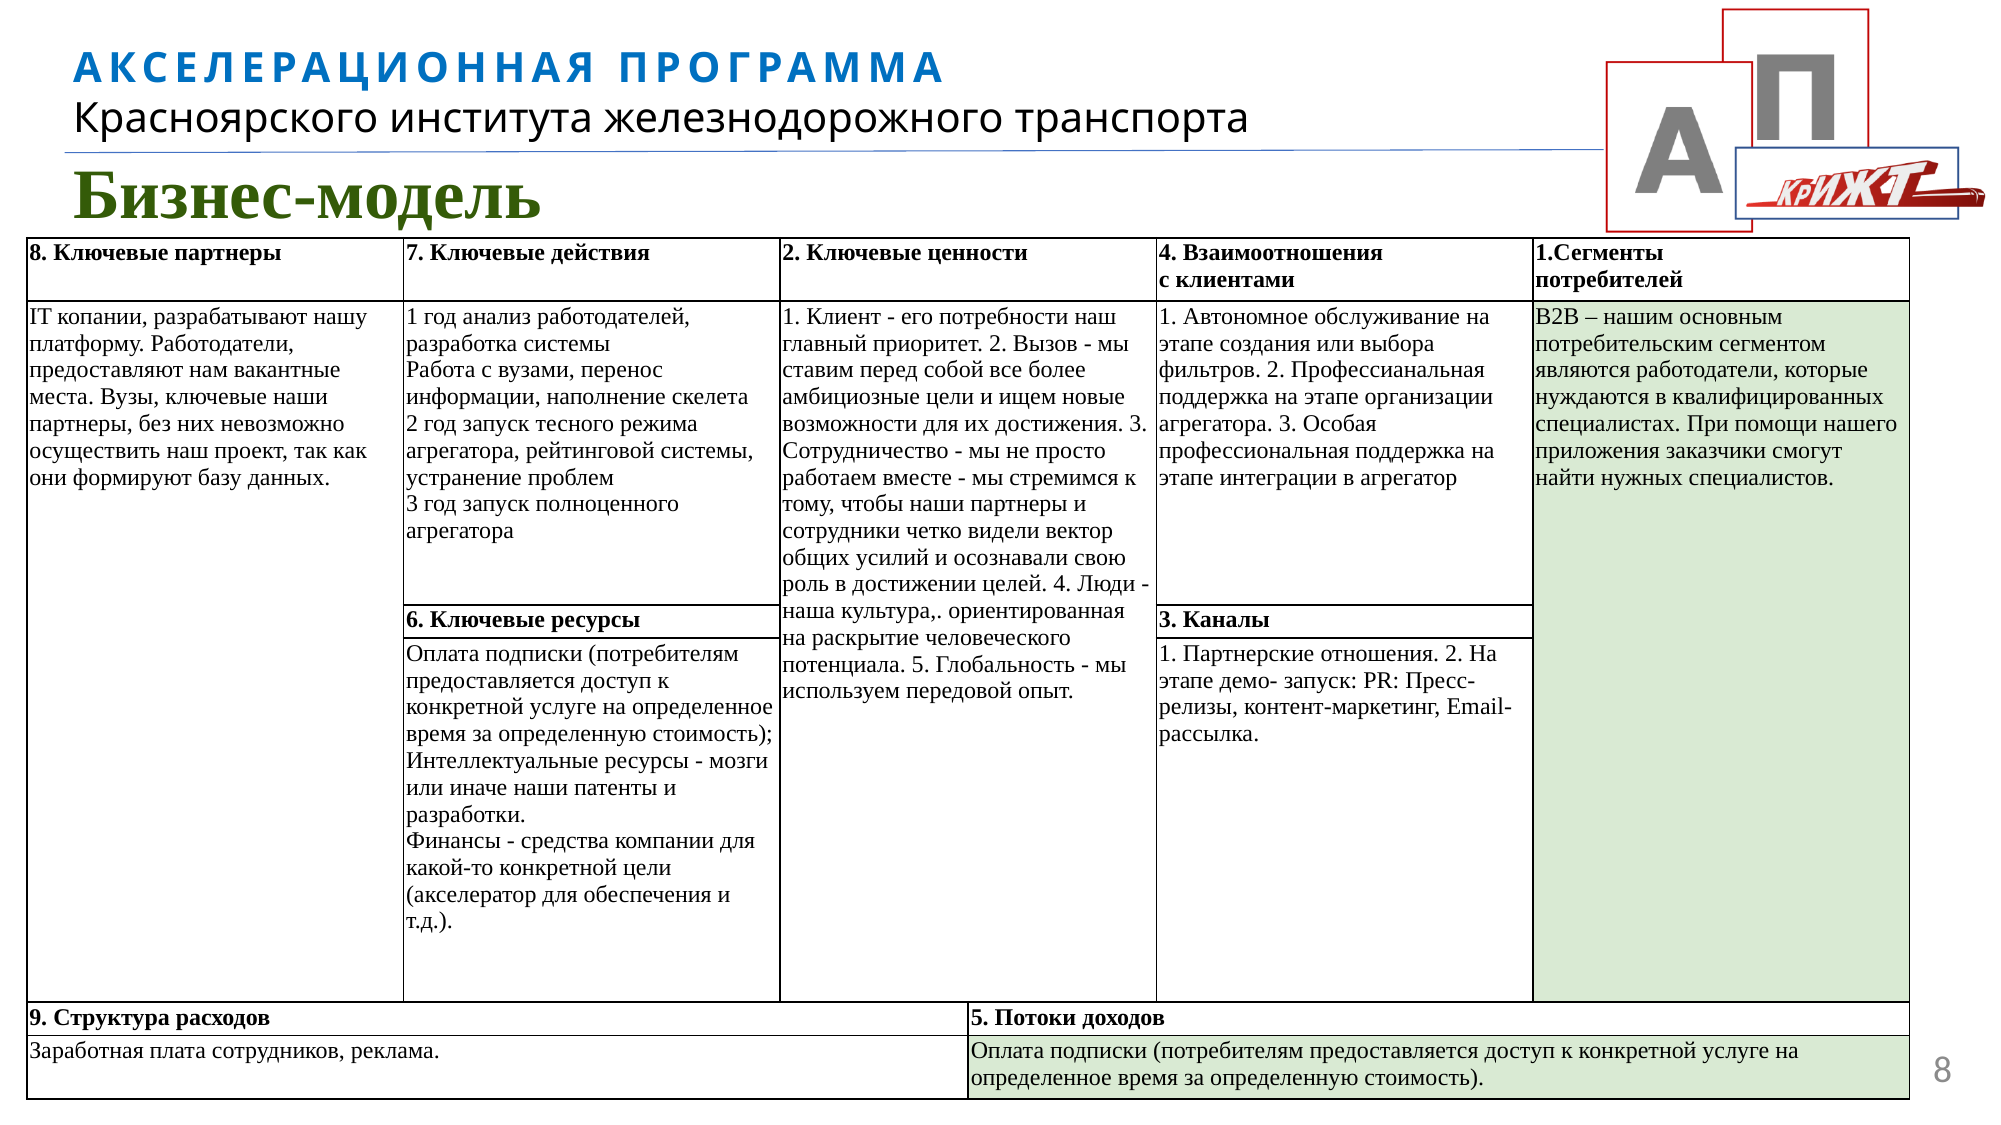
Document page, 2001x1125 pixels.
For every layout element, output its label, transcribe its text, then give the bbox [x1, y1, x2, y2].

table_header 4. Взаимоотношения с клиентами [1157, 239, 1532, 300]
text_box Бизнес-модель [58, 140, 979, 237]
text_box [64, 149, 1603, 153]
table_cell Оплата подписки (потребителям предоставляется доступ к конкретной услуге на определенное время за определенную стоимость). [969, 1036, 1909, 1098]
slide_number 8 [1910, 1038, 1968, 1098]
picture [1603, 7, 1990, 238]
table_cell Заработная плата сотрудников, реклама. [28, 1036, 967, 1098]
table_cell 1. Партнерские отношения. 2. На этапе демо- запуск: PR: Пресс- релизы, контент-маркетинг, Email- рассылка. [1157, 639, 1532, 1001]
table_cell IT копании, разрабатывают нашу платформу. Работодатели, предоставляют нам вакантные места. Вузы, ключевые наши партнеры, без них невозможно осуществить наш проект, так как они формируют базу данных. [28, 302, 403, 1001]
table_cell Оплата подписки (потребителям предоставляется доступ к конкретной услуге на определенное время за определенную стоимость); Интеллектуальные ресурсы - мозги или иначе наши патенты и разработки. Финансы - средства компании для какой-то конкретной цели (акселератор для обеспечения и т.д.). [404, 639, 779, 1001]
table_cell 1. Клиент - его потребности наш главный приоритет. 2. Вызов - мы ставим перед собой все более амбициозные цели и ищем новые возможности для их достижения. 3. Сотрудничество - мы не просто работаем вместе - мы стремимся к тому, чтобы наши партнеры и сотрудники четко видели вектор общих усилий и осознавали свою роль в достижении целей. 4. Люди - наша культура,. ориентированная на раскрытие человеческого потенциала. 5. Глобальность - мы используем передовой опыт. [781, 302, 1156, 1001]
table_cell 3. Каналы [1157, 606, 1532, 637]
table_header 2. Ключевые ценности [781, 239, 1156, 300]
table_cell B2B – нашим основным потребительским сегментом являются работодатели, которые нуждаются в квалифицированных специалистах. При помощи нашего приложения заказчики смогут найти нужных специалистов. [1534, 302, 1909, 1001]
table_cell 9. Структура расходов [28, 1003, 967, 1035]
table_header 8. Ключевые партнеры [28, 239, 403, 300]
table_cell 6. Ключевые ресурсы [404, 606, 779, 637]
table_cell 1. Автономное обслуживание на этапе создания или выбора фильтров. 2. Профессианальная поддержка на этапе организации агрегатора. 3. Особая профессиональная поддержка на этапе интеграции в агрегатор [1157, 302, 1532, 604]
table_cell 1 год анализ работодателей, разработка системы Работа с вузами, перенос информации, наполнение скелета 2 год запуск тесного режима агрегатора, рейтинговой системы, устранение проблем 3 год запуск полноценного агрегатора [404, 302, 779, 604]
table_header 7. Ключевые действия [404, 239, 779, 300]
table_header 1.Сегменты потребителей [1534, 239, 1909, 300]
text_box АКСЕЛЕРАЦИОННАЯ ПРОГРАММА Красноярского института железнодорожного транспорта [58, 33, 1482, 148]
table_cell 5. Потоки доходов [969, 1003, 1909, 1035]
